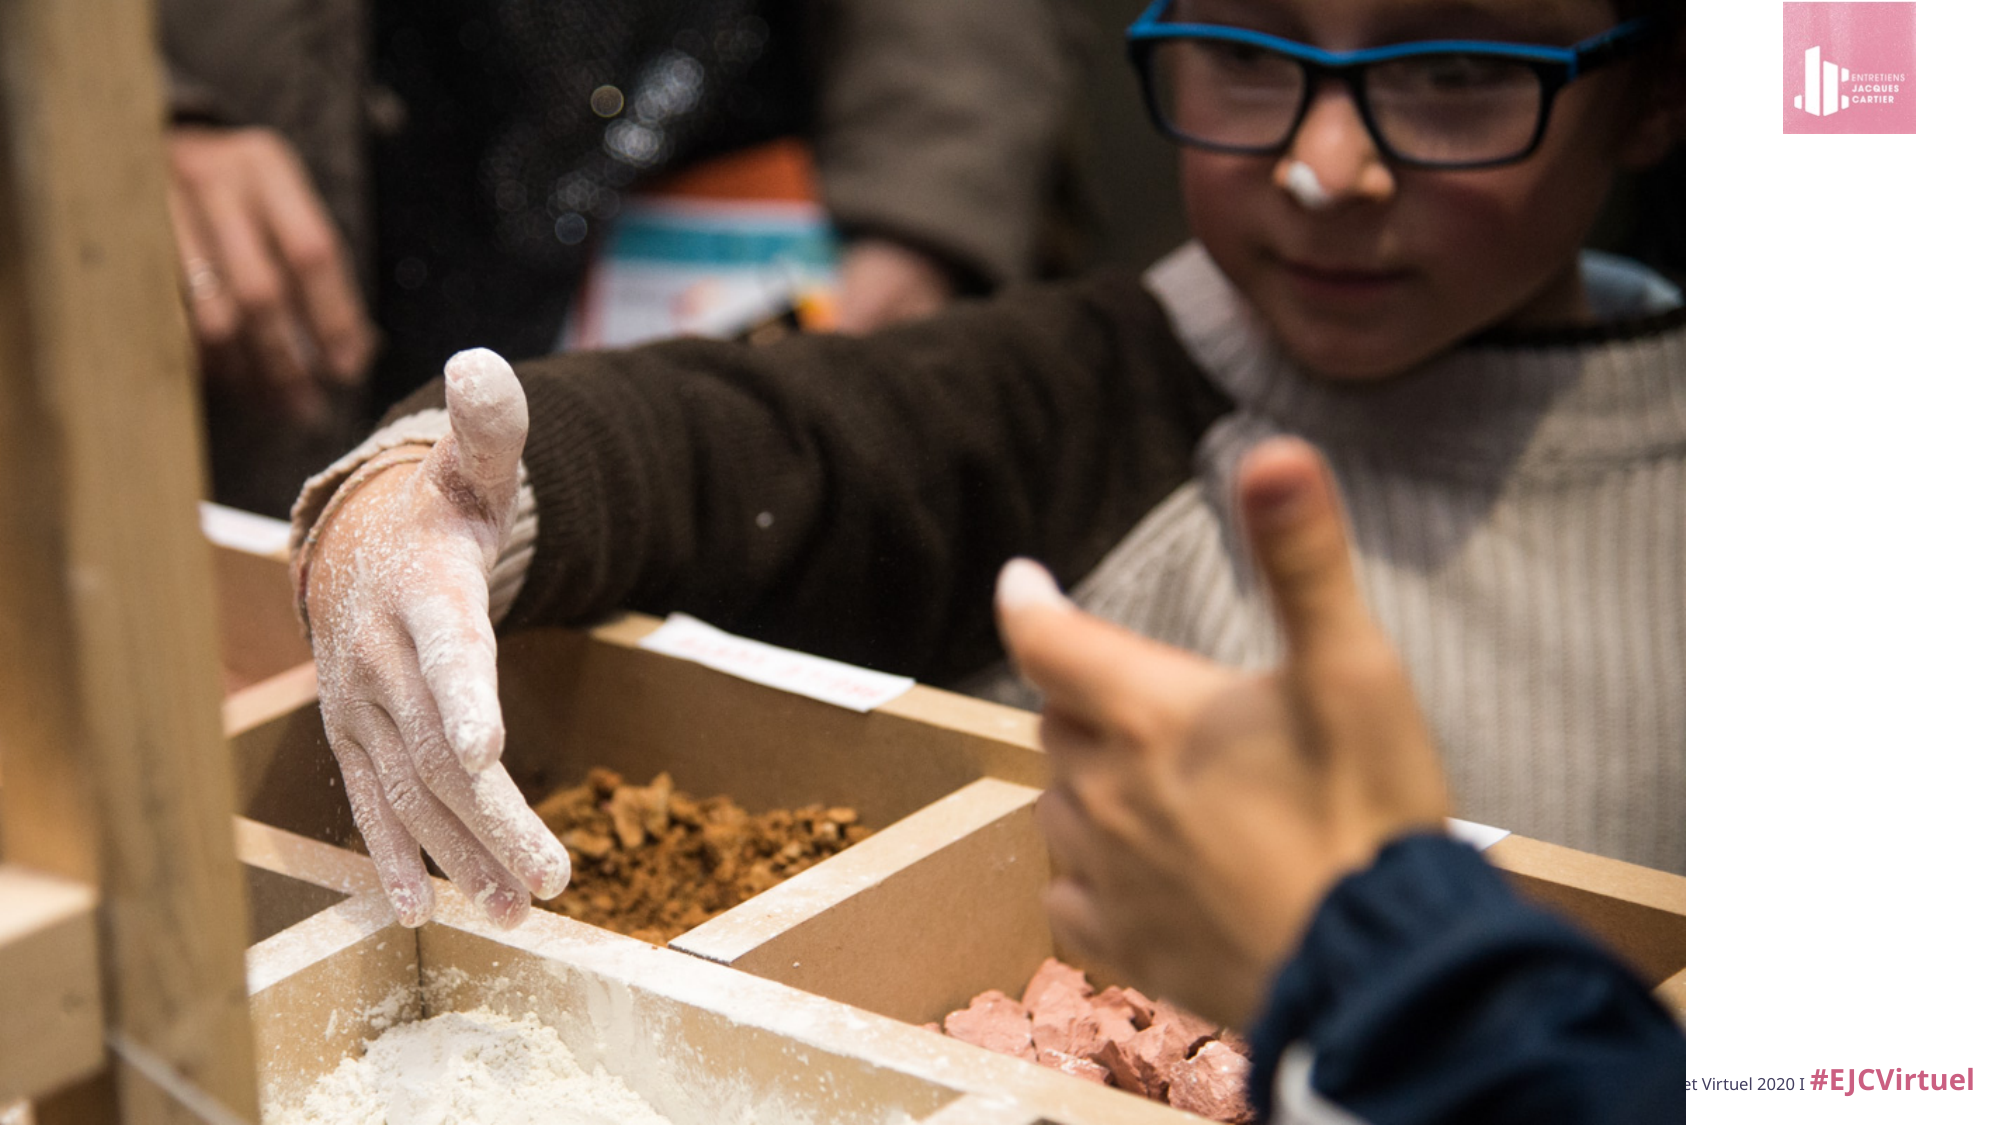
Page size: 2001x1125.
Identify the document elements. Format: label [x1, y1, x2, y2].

picture [1783, 1, 1917, 134]
picture [0, 0, 1686, 1125]
